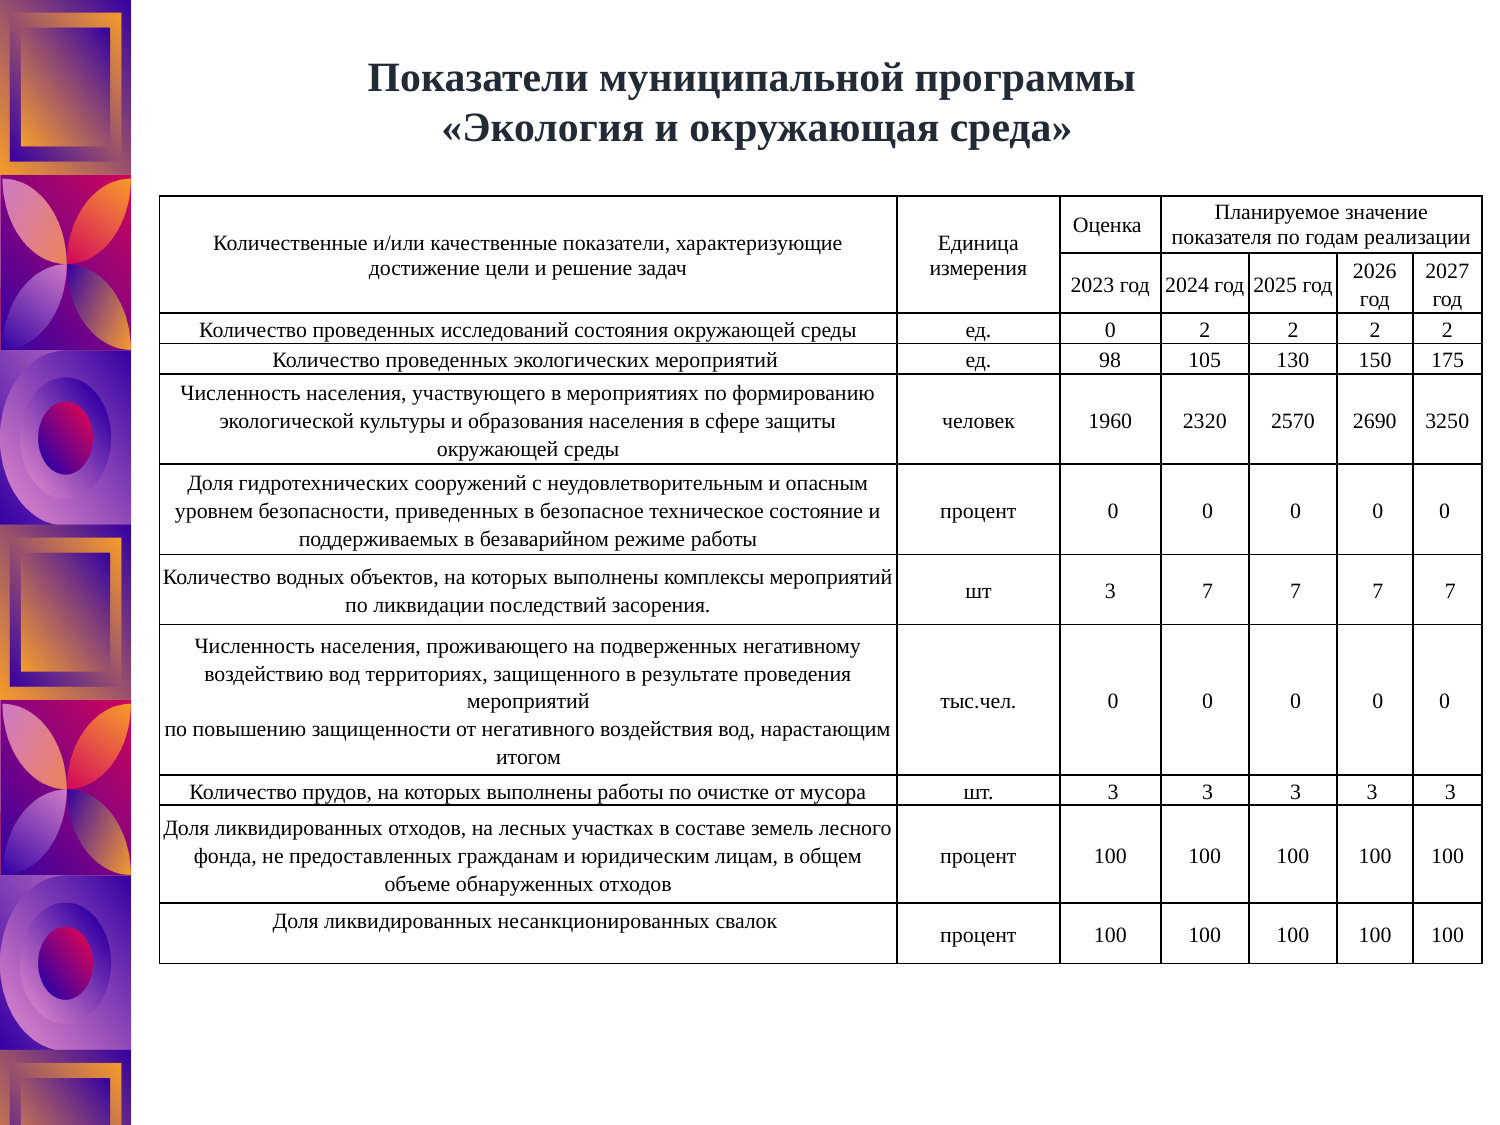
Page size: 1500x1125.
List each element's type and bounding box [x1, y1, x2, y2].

table_cell [160, 375, 896, 463]
table_cell [1338, 904, 1412, 963]
table_cell [898, 904, 1059, 963]
table_cell [1061, 625, 1160, 774]
table_cell [1162, 776, 1248, 804]
table_cell [1414, 776, 1481, 804]
table_cell [1338, 314, 1412, 343]
table_cell [1414, 904, 1481, 963]
table_cell [1162, 344, 1248, 373]
table_cell [898, 806, 1059, 902]
table_header [1162, 197, 1481, 252]
table_cell [1414, 625, 1481, 774]
table_cell [1414, 465, 1481, 554]
table_cell [1162, 625, 1248, 774]
table_cell [898, 776, 1059, 804]
table_cell [898, 555, 1059, 624]
table_cell [160, 555, 896, 624]
table_header [898, 197, 1059, 312]
table_cell [1338, 375, 1412, 463]
table_cell [1162, 555, 1248, 624]
table_cell [1162, 806, 1248, 902]
table_cell [1162, 465, 1248, 554]
table_cell [160, 314, 896, 343]
table_cell [1061, 776, 1160, 804]
table_cell [1414, 344, 1481, 373]
table_cell [1250, 776, 1336, 804]
table_cell [1338, 776, 1412, 804]
table_cell [1250, 555, 1336, 624]
table_cell [160, 344, 896, 373]
text_box [123, 42, 1391, 158]
table_cell [1250, 375, 1336, 463]
table_cell [1250, 465, 1336, 554]
table_cell [1414, 314, 1481, 343]
table_cell [898, 465, 1059, 554]
table_cell [160, 465, 896, 554]
table_cell [898, 344, 1059, 373]
table_cell [1061, 314, 1160, 343]
table_cell [1414, 375, 1481, 463]
table_cell [160, 625, 896, 774]
table_cell [1338, 806, 1412, 902]
table_cell [1061, 904, 1160, 963]
table_cell [1061, 254, 1160, 312]
table_header [160, 197, 896, 312]
table_cell [1250, 806, 1336, 902]
table_cell [898, 375, 1059, 463]
table_cell [1162, 254, 1248, 312]
table_cell [1414, 254, 1481, 312]
table_header [1061, 197, 1160, 252]
table_cell [160, 904, 896, 963]
table_cell [1162, 904, 1248, 963]
table_cell [1414, 806, 1481, 902]
table_cell [1250, 314, 1336, 343]
table_cell [1250, 625, 1336, 774]
table_cell [1338, 555, 1412, 624]
table_cell [160, 776, 896, 804]
table_cell [1250, 254, 1336, 312]
table_cell [1250, 344, 1336, 373]
table_cell [1162, 375, 1248, 463]
table_cell [1061, 465, 1160, 554]
picture [0, 0, 1500, 1125]
table_cell [1061, 375, 1160, 463]
table_cell [898, 314, 1059, 343]
table_cell [1061, 344, 1160, 373]
table_cell [1061, 806, 1160, 902]
table_cell [1414, 555, 1481, 624]
table_cell [1061, 555, 1160, 624]
table_cell [1338, 625, 1412, 774]
table_cell [1338, 465, 1412, 554]
table_cell [1338, 344, 1412, 373]
table_cell [160, 806, 896, 902]
table_cell [1162, 314, 1248, 343]
table_cell [1338, 254, 1412, 312]
table_cell [898, 625, 1059, 774]
table_cell [1250, 904, 1336, 963]
